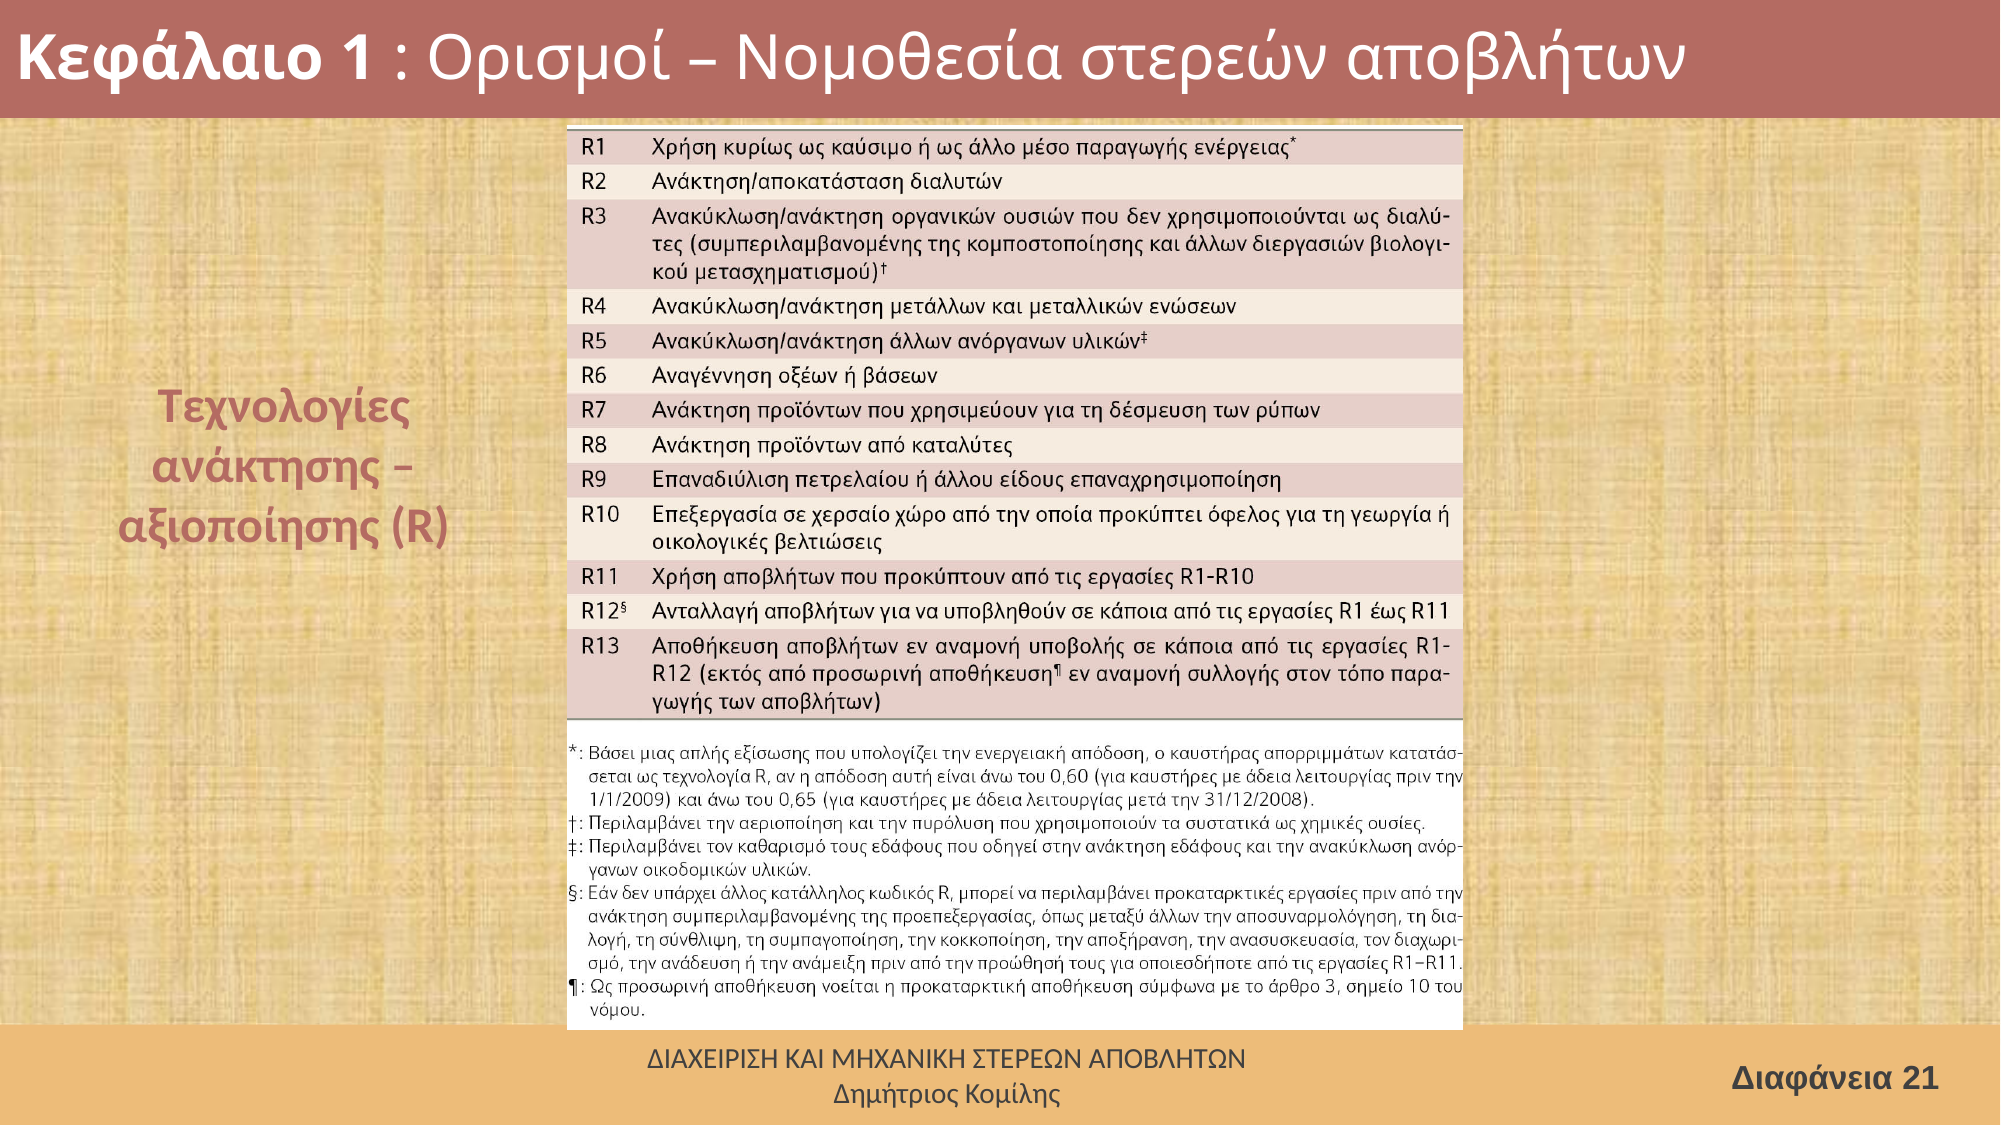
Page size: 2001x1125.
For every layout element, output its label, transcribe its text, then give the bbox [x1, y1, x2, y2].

text_box Τεχνολογίες ανάκτησης – αξιοποίησης (R) [67, 365, 500, 561]
text_box Διαφάνεια 21 [1644, 1048, 1954, 1125]
title Κεφάλαιο 1 : Ορισμοί – Νομοθεσία στερεών αποβλήτων [0, 0, 2000, 118]
text_box ΔΙΑΧΕΙΡΙΣΗ ΚΑΙ ΜΗΧΑΝΙΚΗ ΣΤΕΡΕΩΝ ΑΠΟΒΛΗΤΩΝ Δημήτριος Κομίλης [152, 1055, 1644, 1125]
text_box [0, 1024, 2000, 1125]
picture [0, 0, 2001, 1125]
